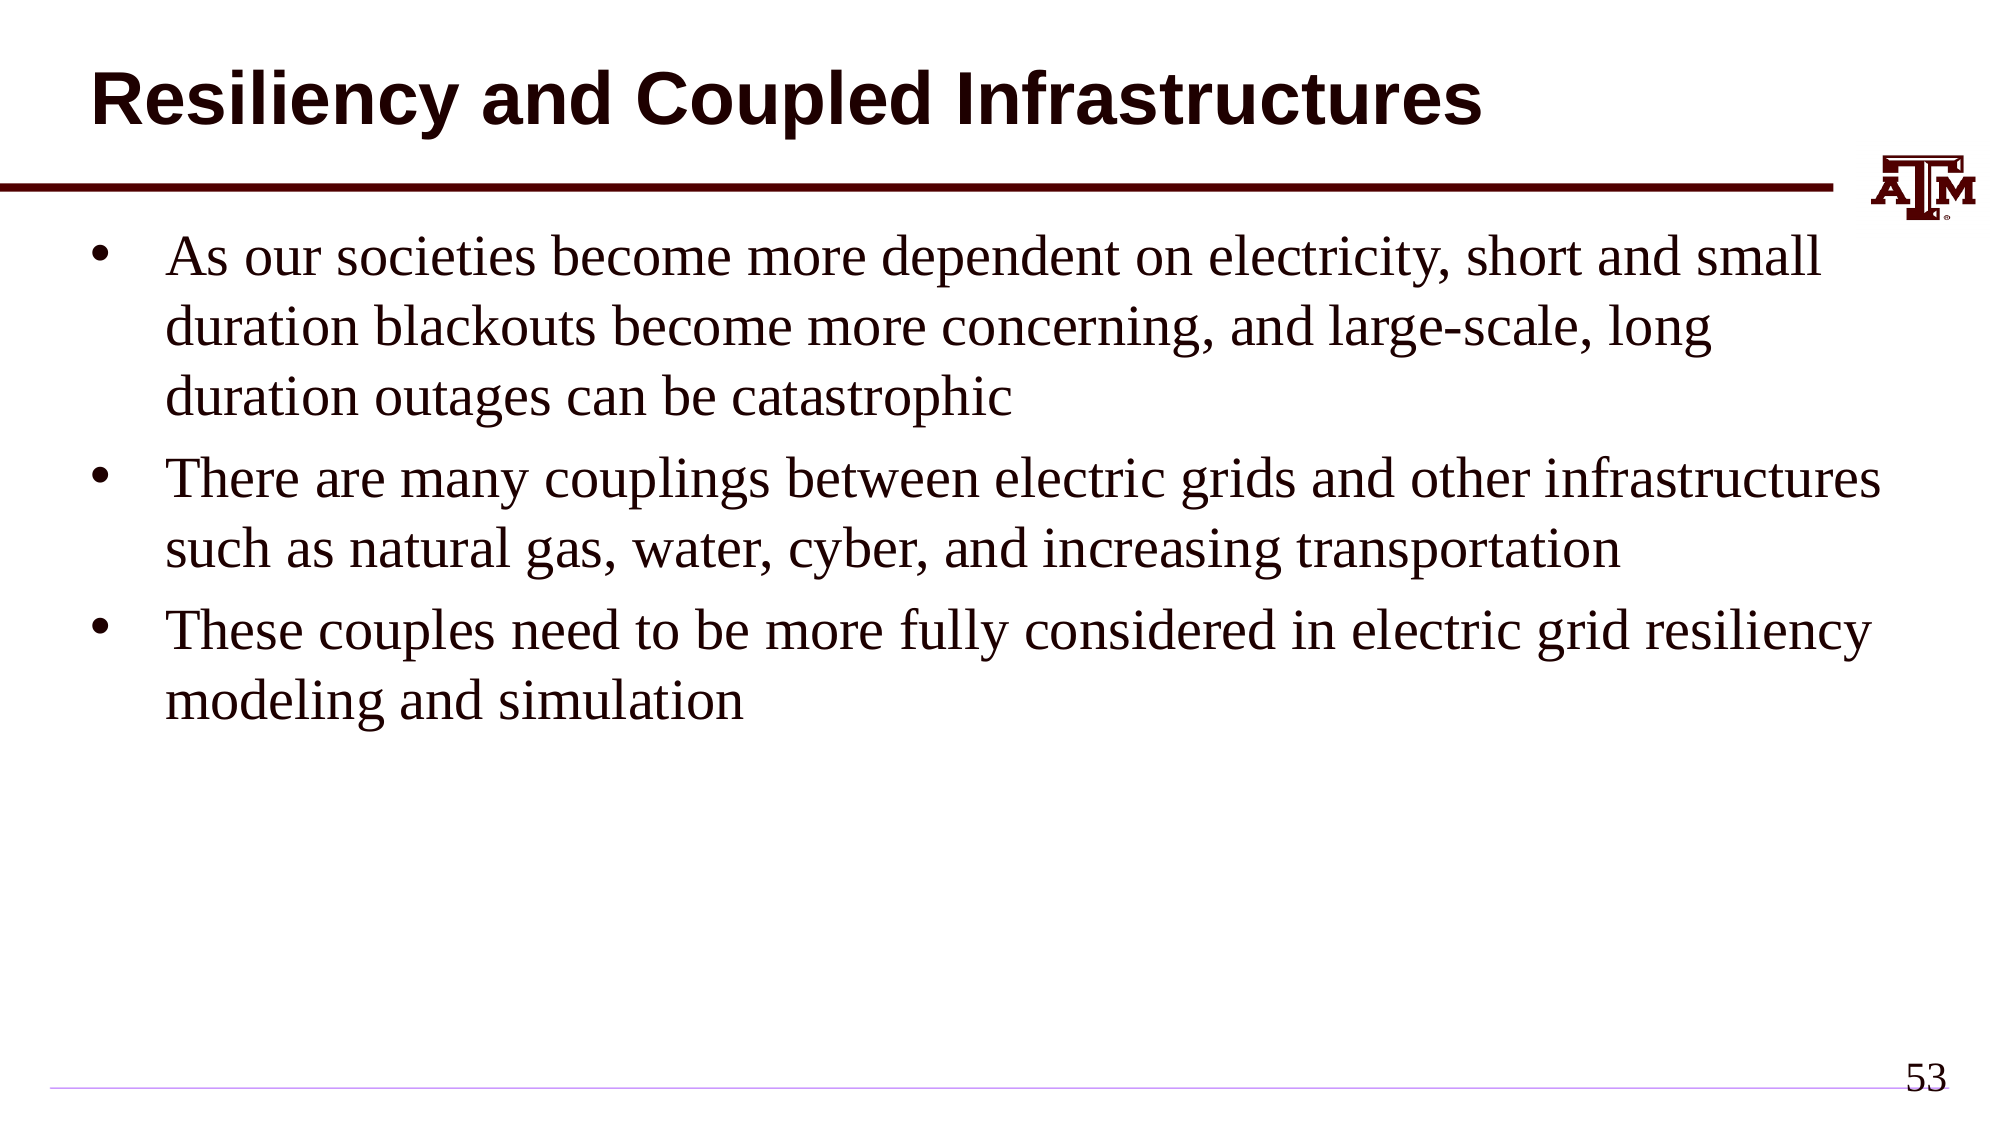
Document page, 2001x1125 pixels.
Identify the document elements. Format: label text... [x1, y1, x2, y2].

title Resiliency and Coupled Infrastructures [74, 12, 1909, 188]
list As our societies become more dependent on electricity, short and small duration blackouts become more concerning, and large-scale, long duration outages can be catastrophic There are many couplings between electric grids and other infrastructures such as natural gas, water, cyber, and increasing transportation These couples need to be more fully considered in electric grid resiliency modeling and simulation [74, 209, 1929, 823]
slide_number 52 [1324, 1083, 1676, 1125]
slide_number 52 [1862, 1037, 1963, 1113]
picture [1856, 137, 1990, 238]
